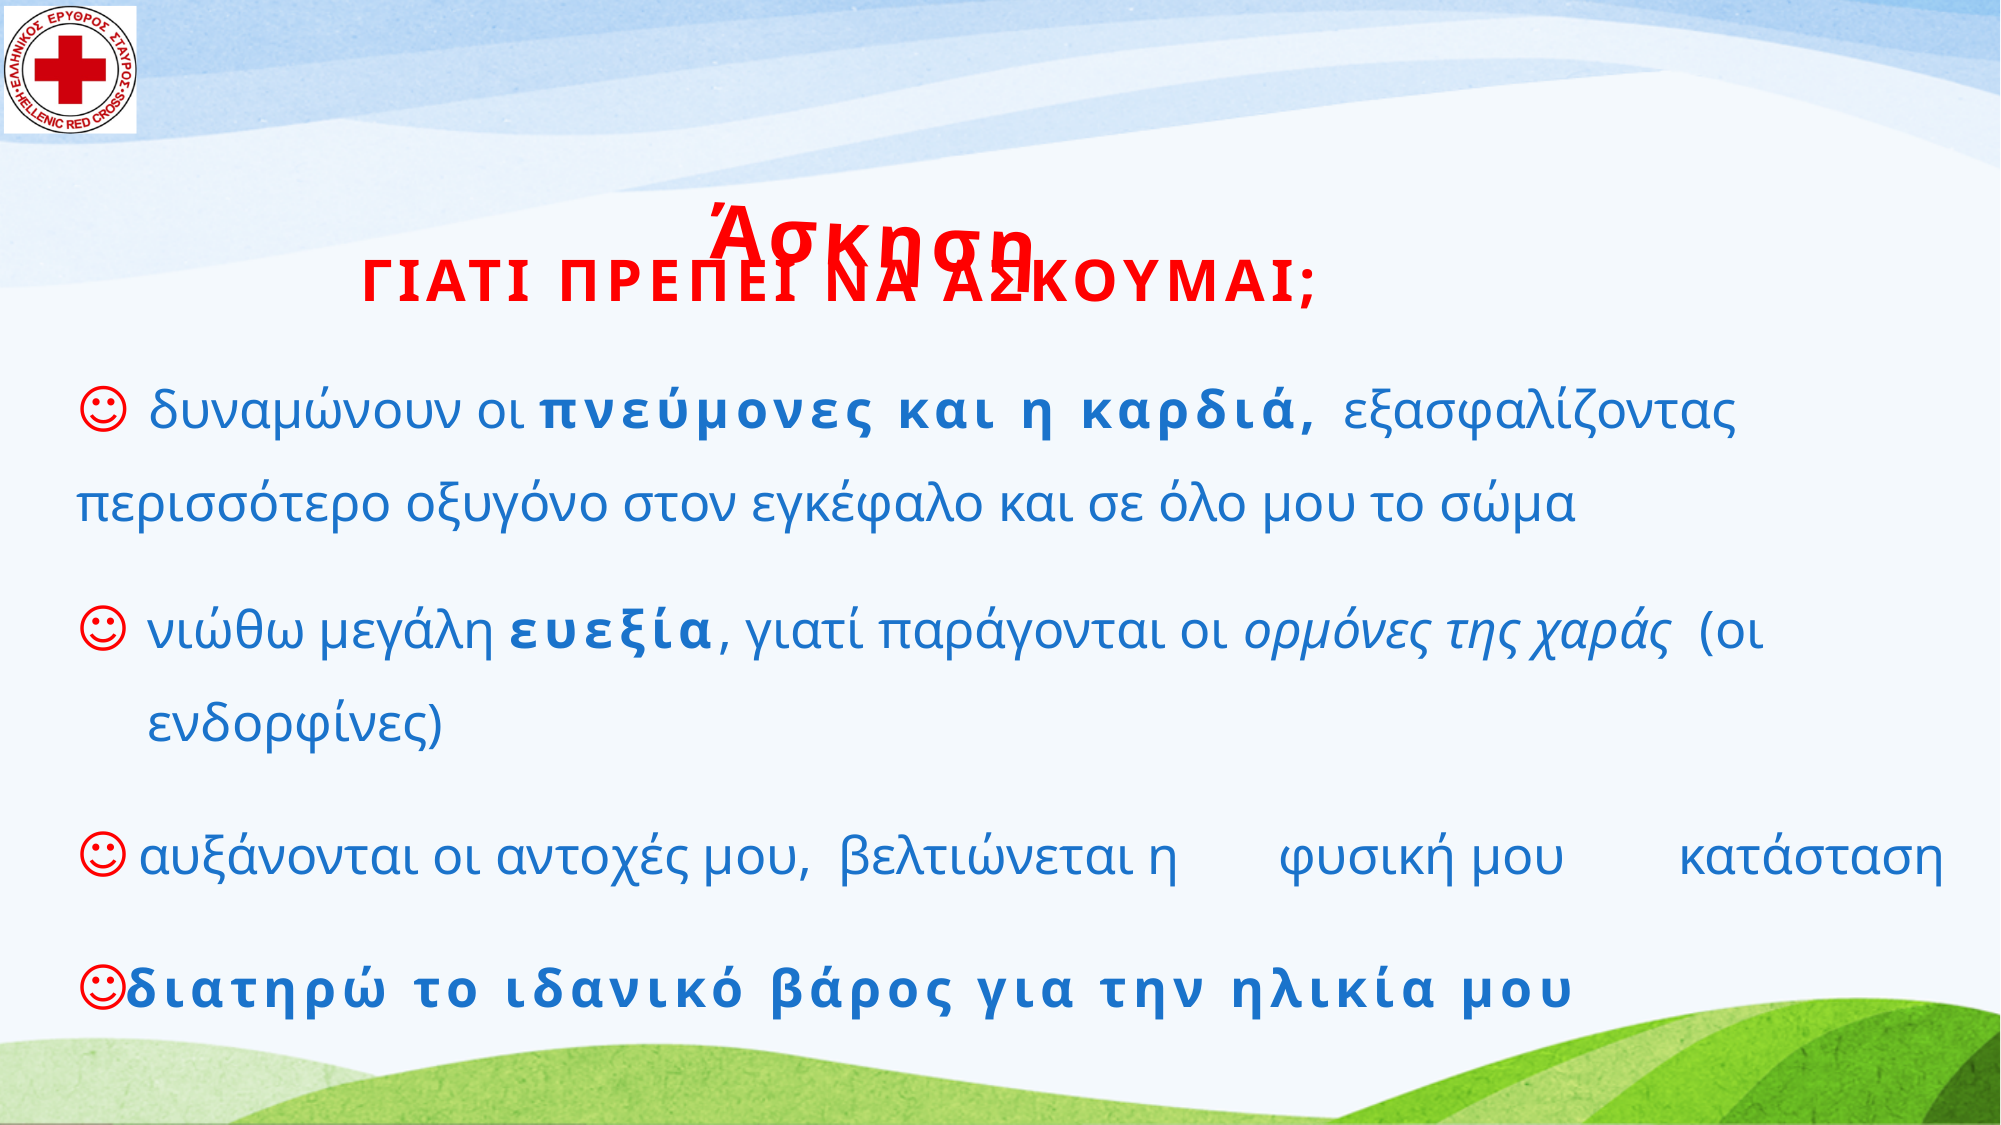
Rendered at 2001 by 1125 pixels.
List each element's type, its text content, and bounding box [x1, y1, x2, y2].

title Άσκηση [311, 61, 1430, 167]
list ΓΙΑΤΙ ΠΡΕΠΕΙ ΝΑ ΑΣΚΟΥΜΑΙ; δυναμώνουν οι πνεύμονες και η καρδιά, εξασφαλίζοντας περισσότερο οξυγόνο στον εγκέφαλο και σε όλο μου το σώμα νιώθω μεγάλη ευεξία, γιατί παράγονται οι ορμόνες της χαράς (οι ενδορφίνες) αυξάνονται οι αντοχές μου, βελτιώνεται η φυσική μου κατάσταση διατηρώ το ιδανικό βάρος για την ηλικία μου [61, 167, 1988, 1102]
picture [0, 0, 2001, 1125]
